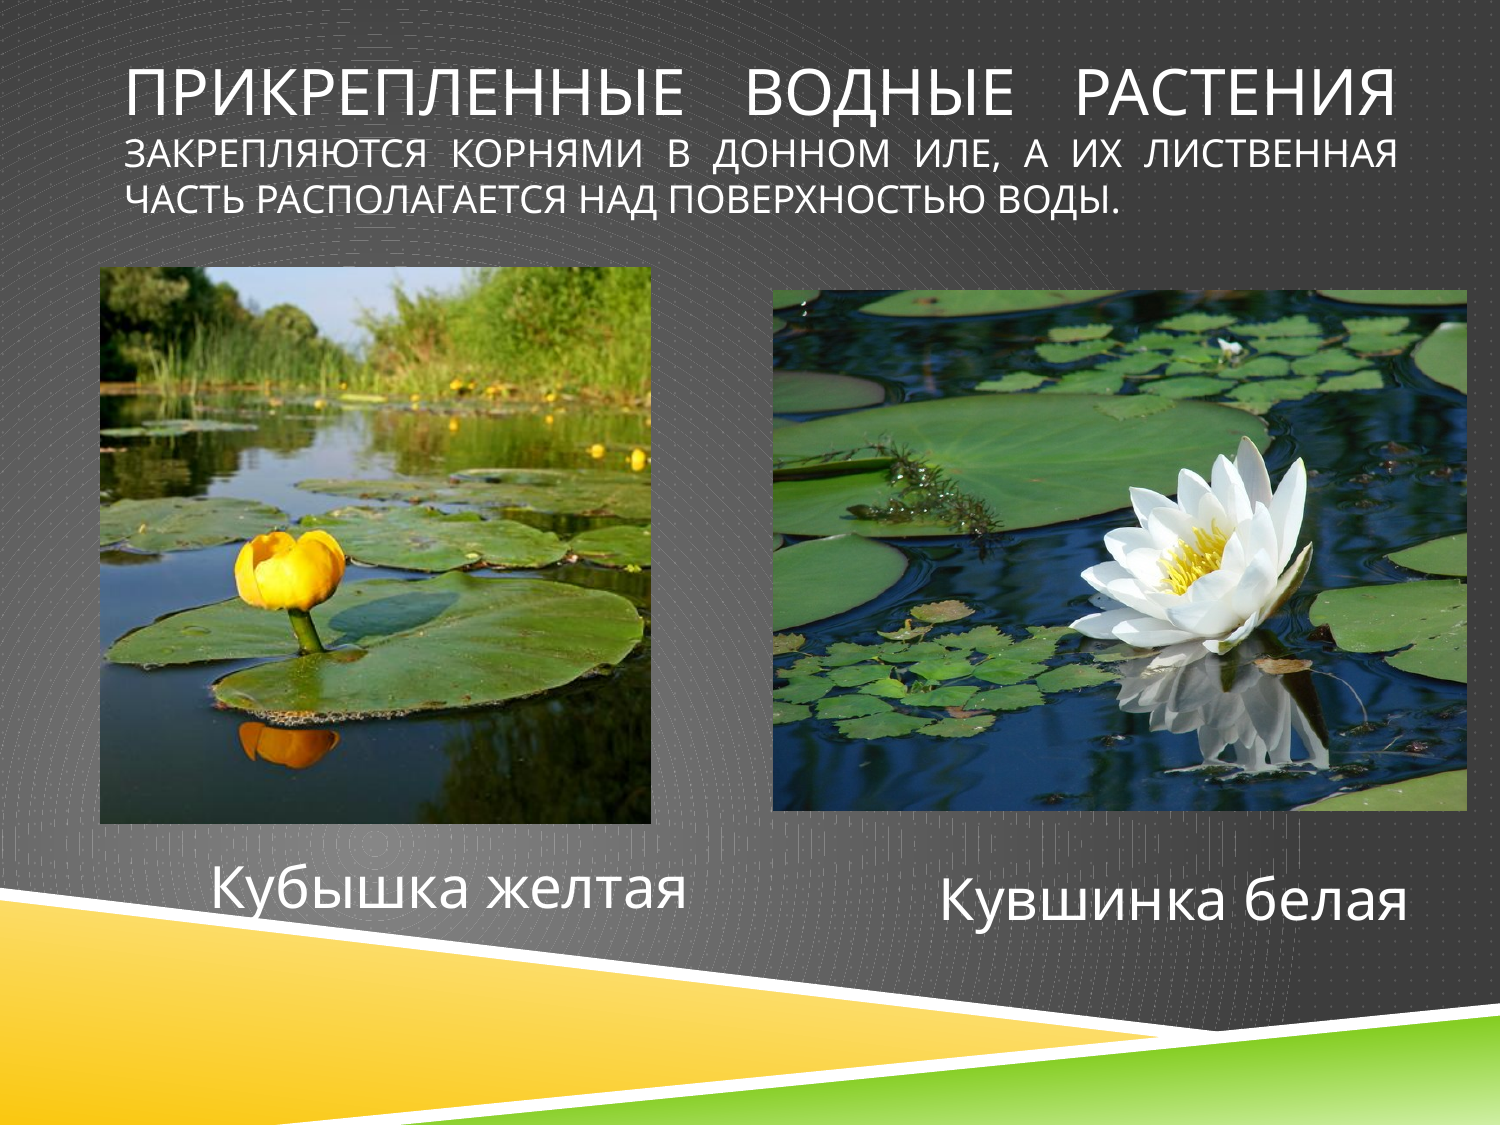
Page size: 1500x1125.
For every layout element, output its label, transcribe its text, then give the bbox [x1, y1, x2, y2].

list Кубышка желтая [88, 822, 689, 928]
list Кувшинка белая [938, 834, 1424, 940]
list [100, 266, 651, 824]
title Прикрепленные водные растения закрепляются корнями в донном иле, а их лиственная часть располагается над поверхностью воды. [123, 42, 1399, 231]
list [773, 290, 1467, 811]
